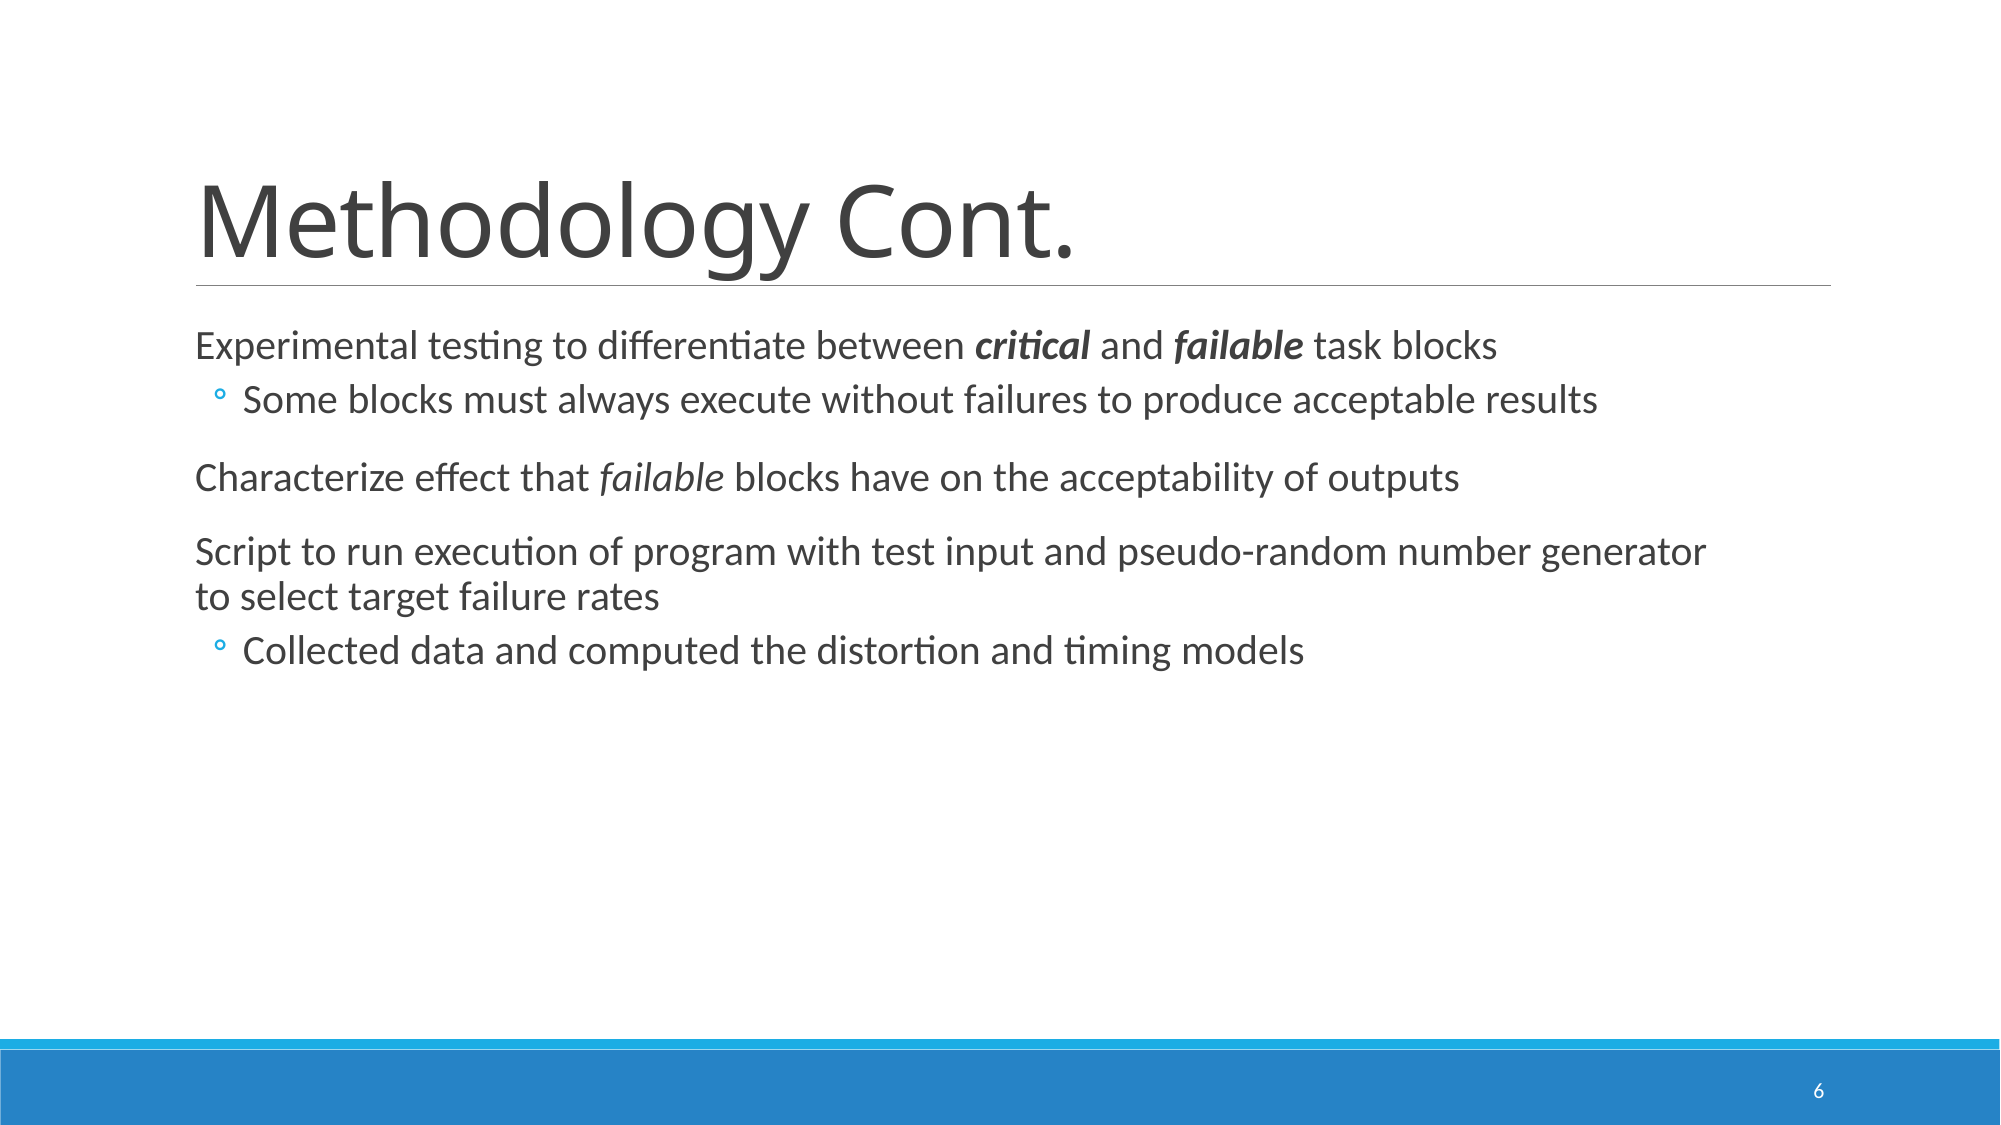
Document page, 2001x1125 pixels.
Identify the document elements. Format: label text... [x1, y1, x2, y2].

list Experimental testing to differentiate between critical and failable task blocks Some blocks must always execute without failures to produce acceptable results Characterize effect that failable blocks have on the acceptability of outputs Script to run execution of program with test input and pseudo-random number generator to select target failure rates Collected data and computed the distortion and timing models [180, 316, 1734, 901]
slide_number 6 [1624, 1059, 1840, 1120]
title Methodology Cont. [180, 47, 1830, 285]
